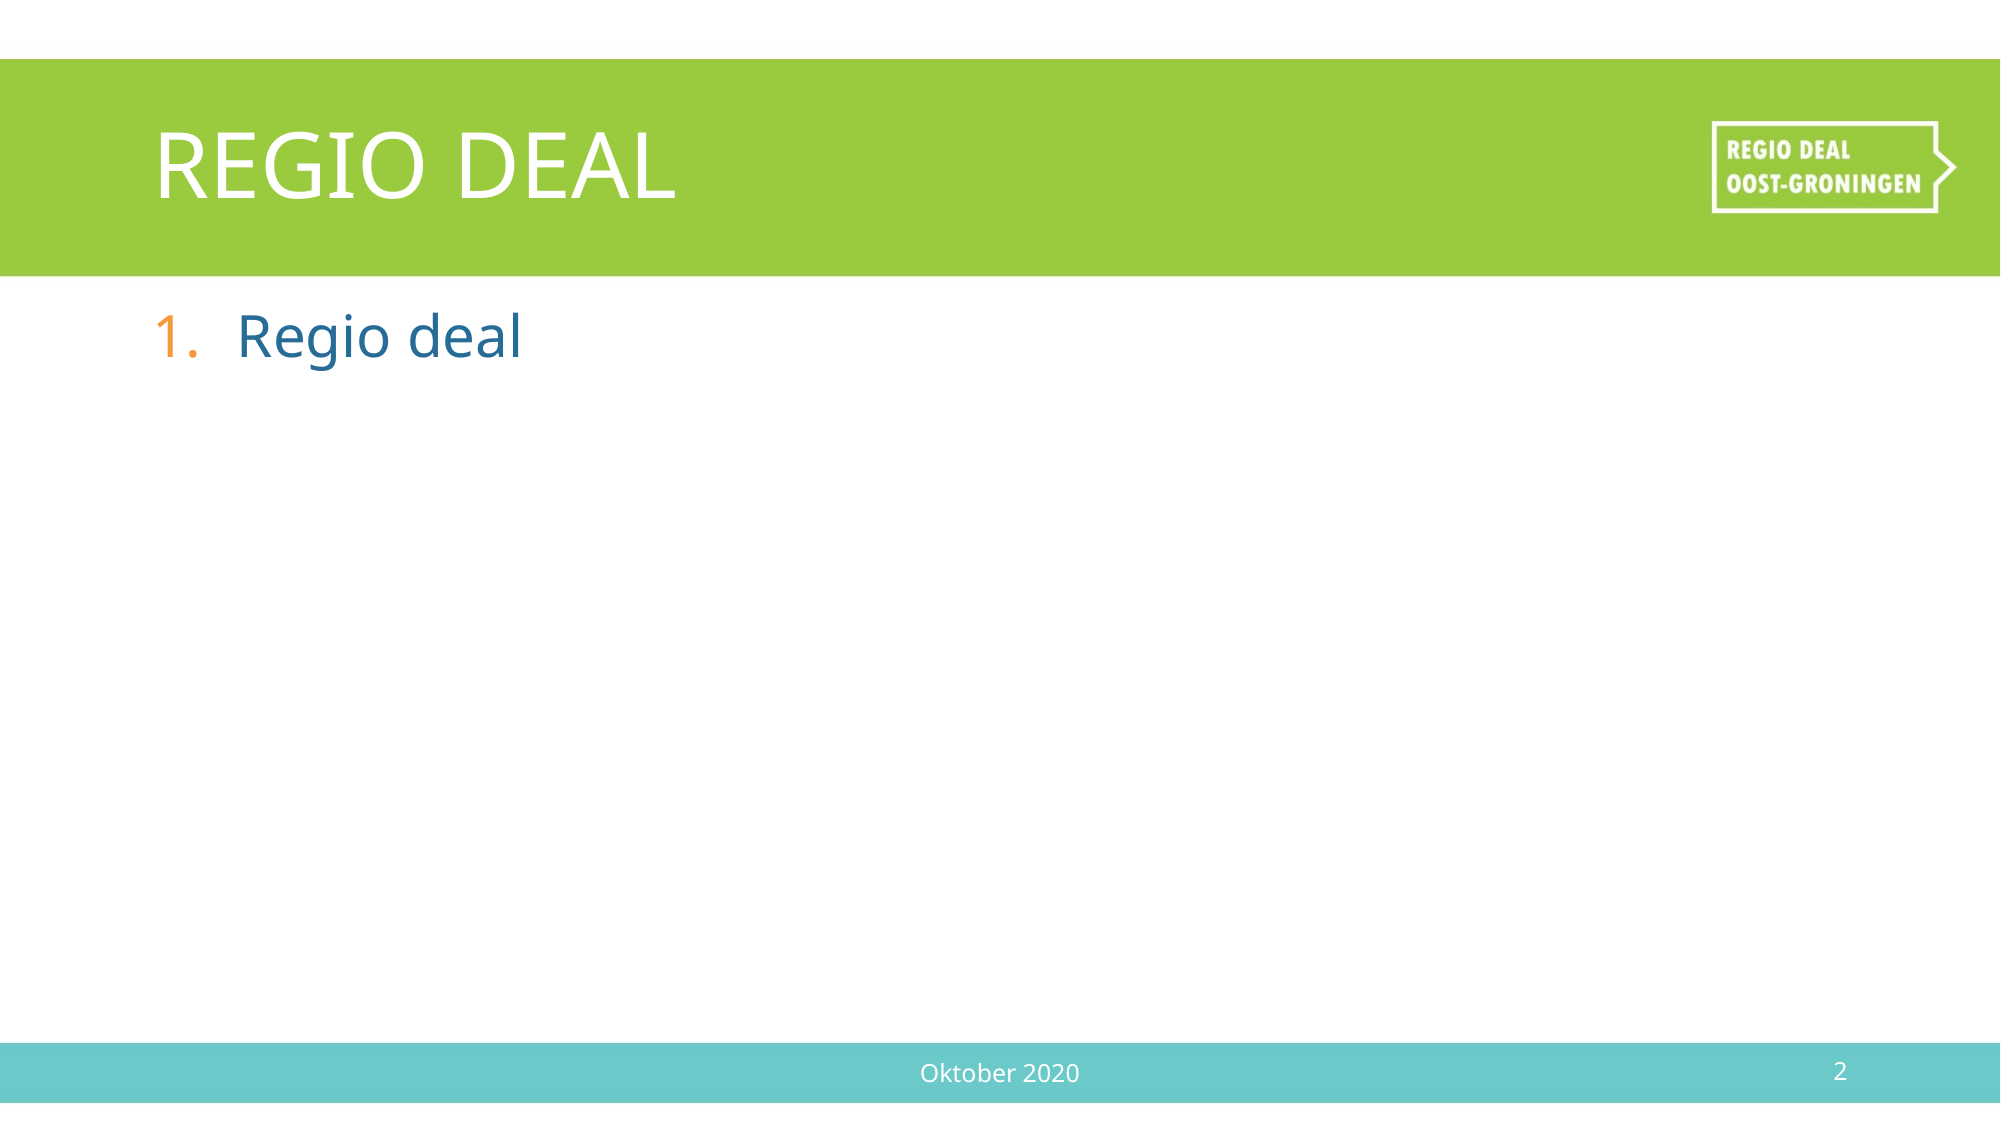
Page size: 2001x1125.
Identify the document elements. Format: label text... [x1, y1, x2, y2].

slide_number 2 [1412, 1042, 1863, 1103]
title REGIO DEAL [137, 59, 1863, 278]
picture [0, 0, 2001, 1125]
footer Oktober 2020 [662, 1042, 1338, 1103]
list Regio deal [137, 299, 1863, 1014]
